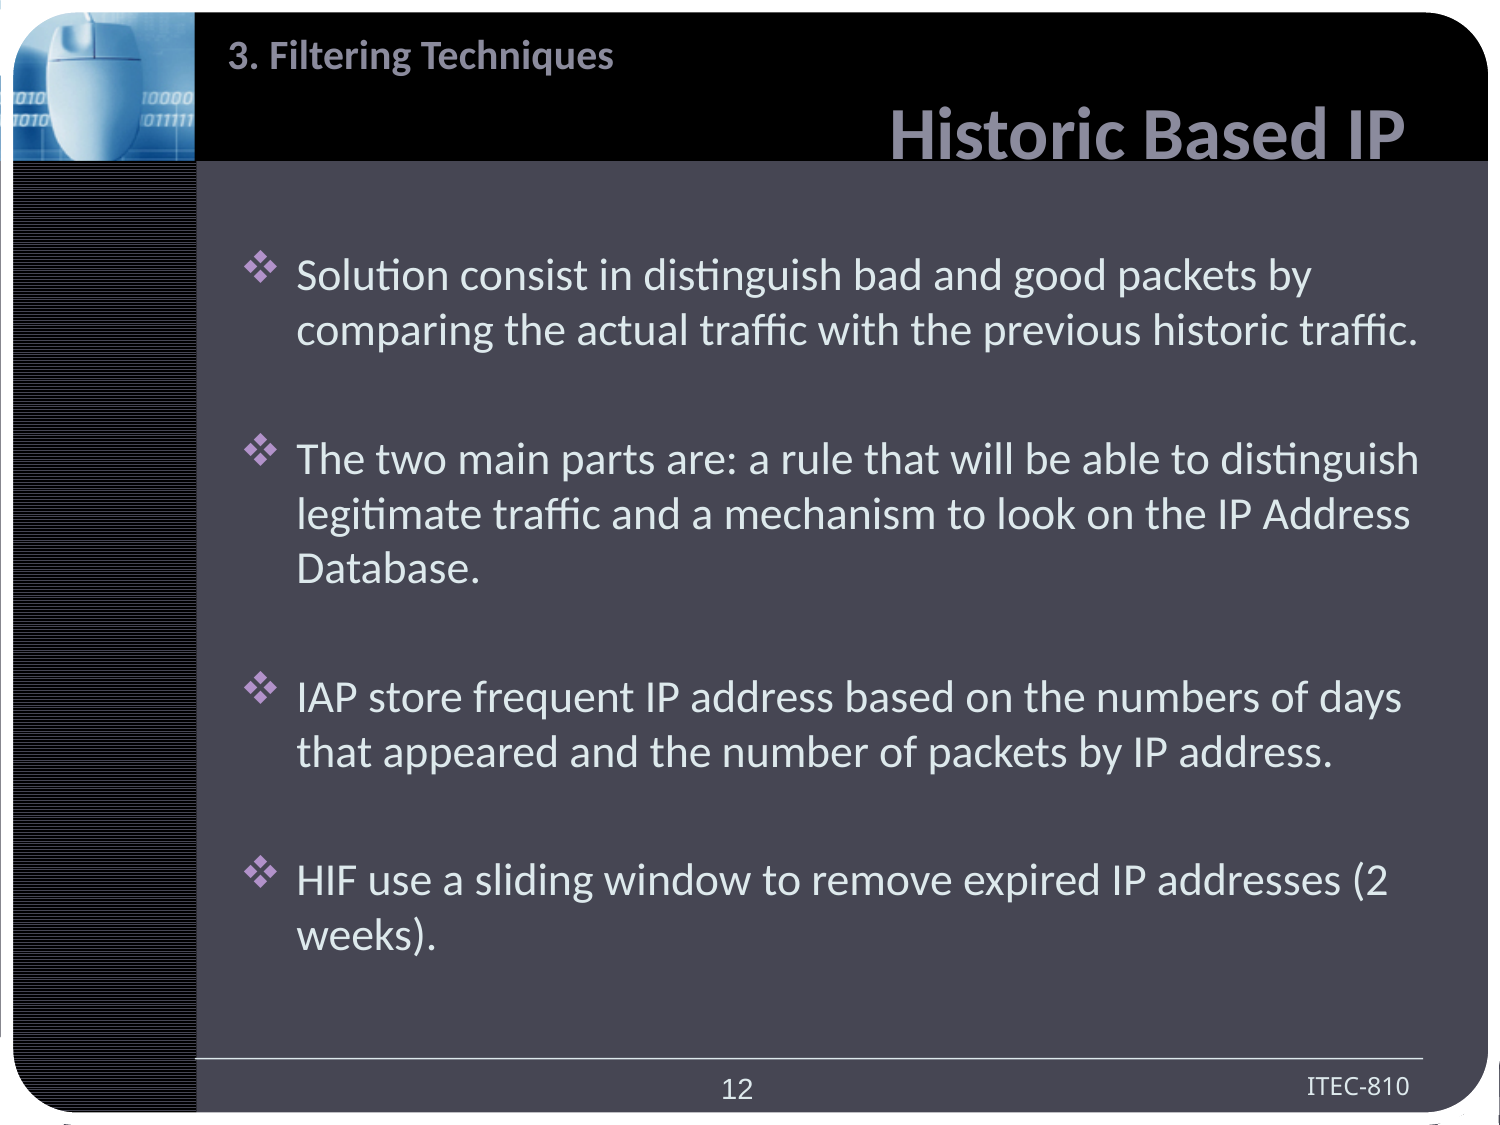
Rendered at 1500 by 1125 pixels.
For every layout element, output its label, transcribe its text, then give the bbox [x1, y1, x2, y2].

footer ITEC-810 [1087, 1062, 1426, 1113]
slide_number 12 [562, 1062, 913, 1114]
list Solution consist in distinguish bad and good packets by comparing the actual traffic with the previous historic traffic. The two main parts are: a rule that will be able to distinguish legitimate traffic and a mechanism to look on the IP Address Database. IAP store frequent IP address based on the numbers of days that appeared and the number of packets by IP address. HIF use a sliding window to remove expired IP addresses (2 weeks). [224, 237, 1451, 1051]
text_box 3. Filtering Techniques Historic Based IP [212, 7, 1438, 163]
picture [14, 13, 195, 160]
